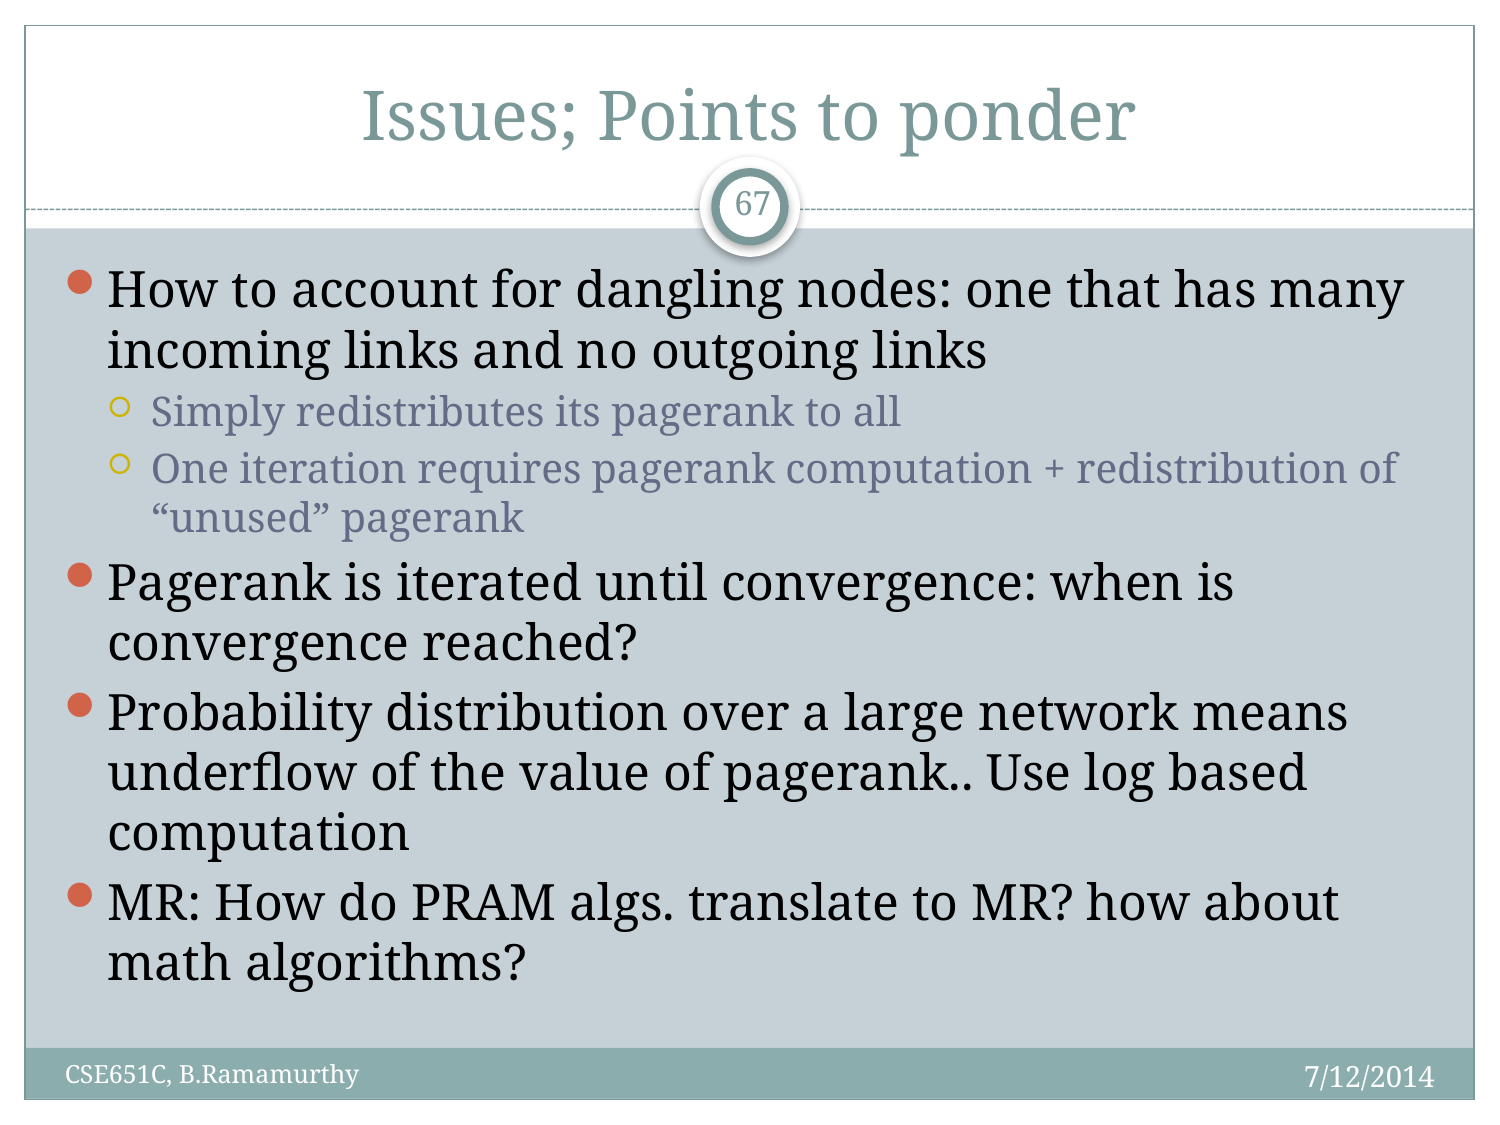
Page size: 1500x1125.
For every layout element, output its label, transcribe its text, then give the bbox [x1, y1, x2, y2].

list How to account for dangling nodes: one that has many incoming links and no outgoing links Simply redistributes its pagerank to all One iteration requires pagerank computation + redistribution of “unused” pagerank Pagerank is iterated until convergence: when is convergence reached? Probability distribution over a large network means underflow of the value of pagerank.. Use log based computation MR: How do PRAM algs. translate to MR? how about math algorithms? [49, 250, 1445, 1001]
footer CSE651C, B.Ramamurthy [50, 1051, 638, 1112]
title Issues; Points to ponder [49, 37, 1450, 162]
slide_number 67 [715, 168, 791, 241]
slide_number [950, 1050, 1450, 1111]
